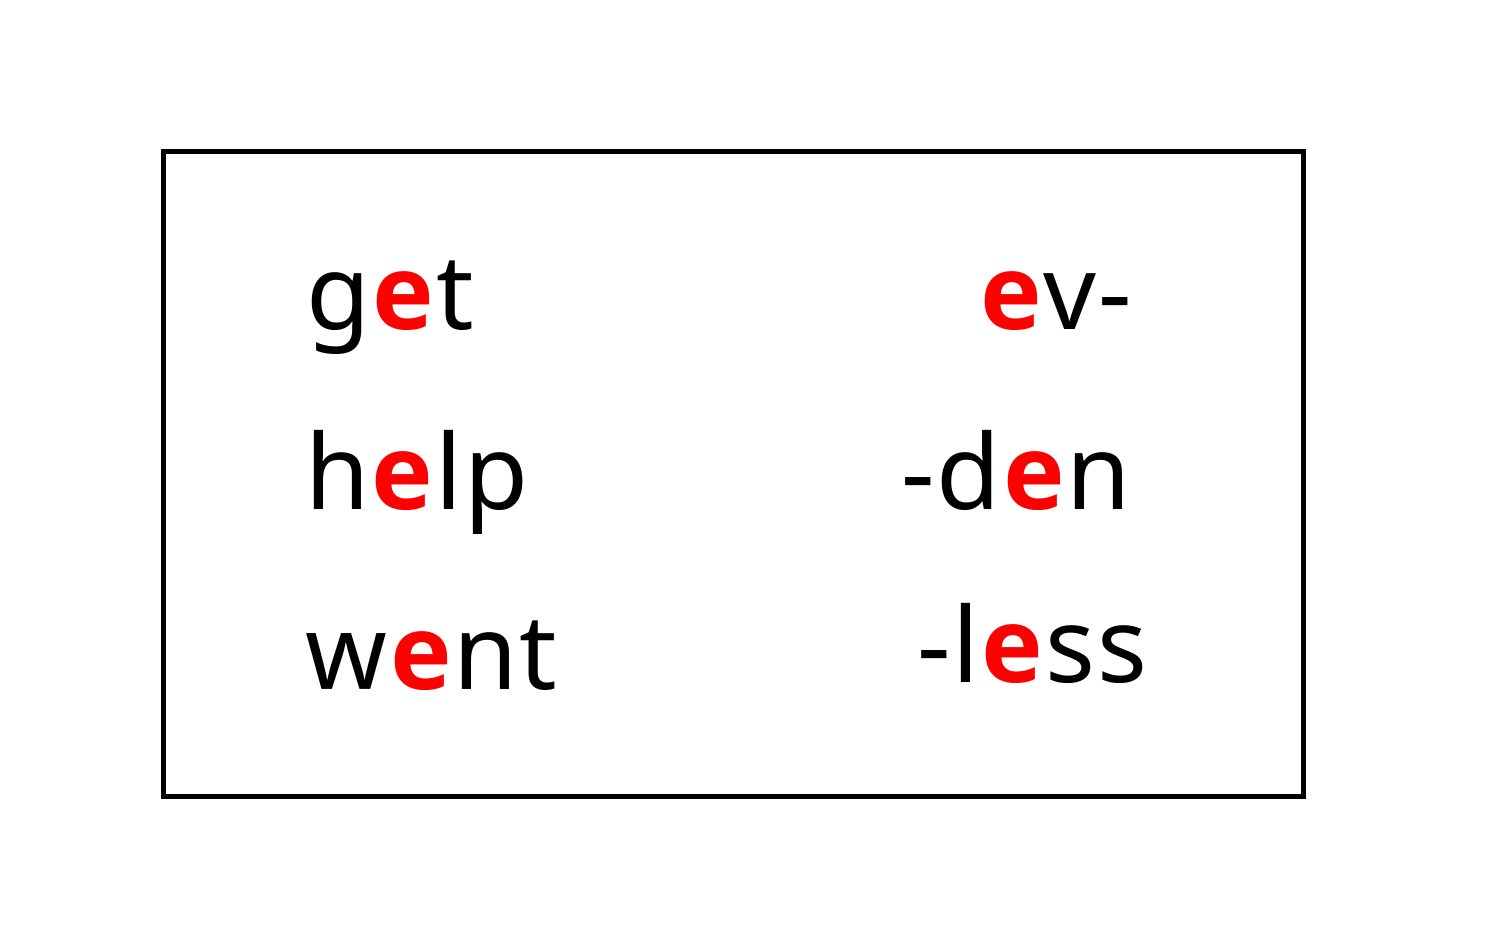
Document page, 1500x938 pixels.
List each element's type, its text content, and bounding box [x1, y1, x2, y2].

text_box get [291, 218, 490, 358]
text_box help [290, 398, 544, 538]
text_box ev- [965, 218, 1148, 358]
text_box went [291, 577, 573, 718]
text_box -den [886, 398, 1147, 538]
text_box [163, 150, 1304, 797]
text_box -less [902, 571, 1163, 711]
